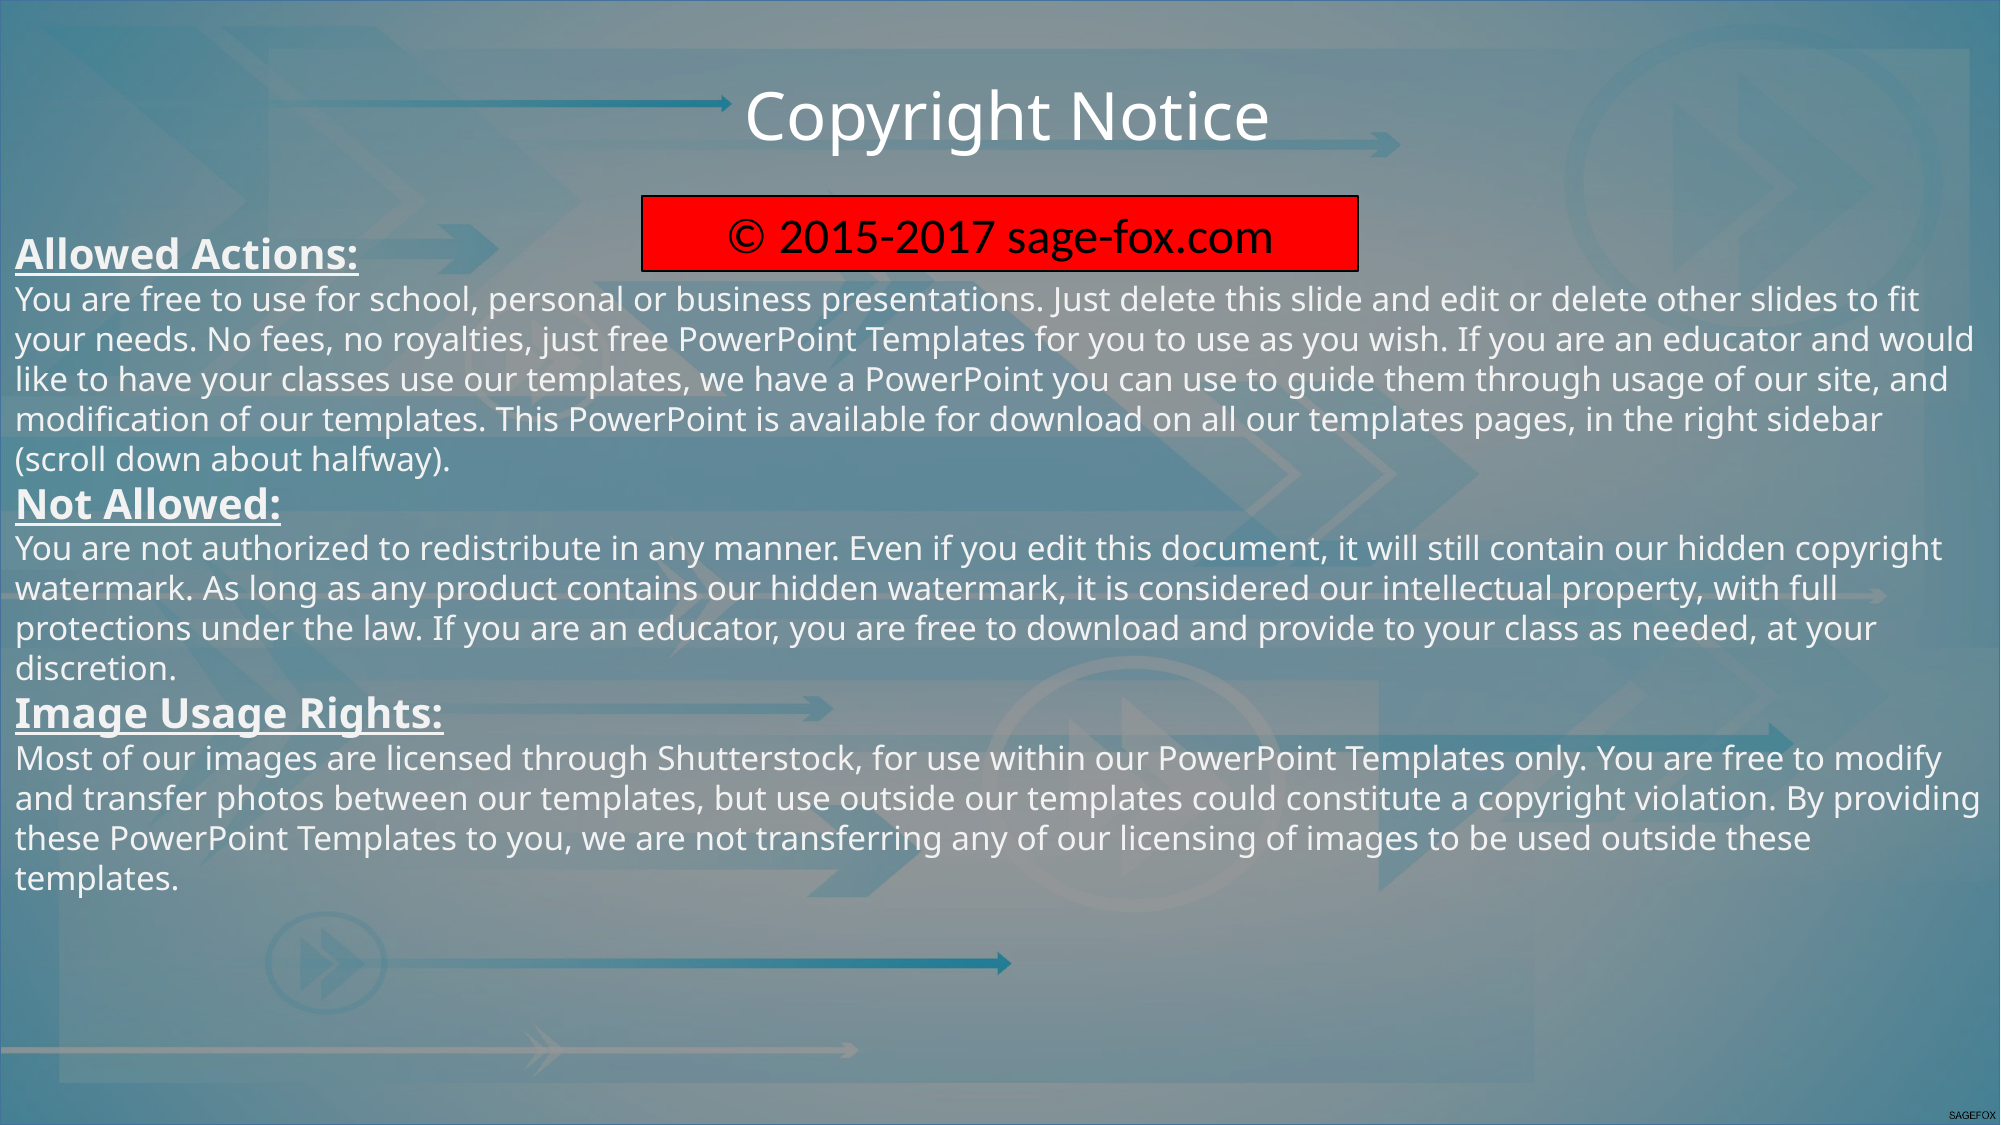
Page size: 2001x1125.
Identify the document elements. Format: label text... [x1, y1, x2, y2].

text_box Allowed Actions: You are free to use for school, personal or business presentations. Just delete this slide and edit or delete other slides to fit your needs. No fees, no royalties, just free PowerPoint Templates for you to use as you wish. If you are an educator and would like to have your classes use our templates, we have a PowerPoint you can use to guide them through usage of our site, and modification of our templates. This PowerPoint is available for download on all our templates pages, in the right sidebar (scroll down about halfway). Not Allowed: You are not authorized to redistribute in any manner. Even if you edit this document, it will still contain our hidden copyright watermark. As long as any product contains our hidden watermark, it is considered our intellectual property, with full protections under the law. If you are an educator, you are free to download and provide to your class as needed, at your discretion. Image Usage Rights: Most of our images are licensed through Shutterstock, for use within our PowerPoint Templates only. You are free to modify and transfer photos between our templates, but use outside our templates could constitute a copyright violation. By providing these PowerPoint Templates to you, we are not transferring any of our licensing of images to be used outside these templates. [0, 0, 2000, 1125]
text_box © 2015-2017 sage-fox.com [641, 196, 1358, 272]
title Copyright Notice [493, 60, 1524, 178]
